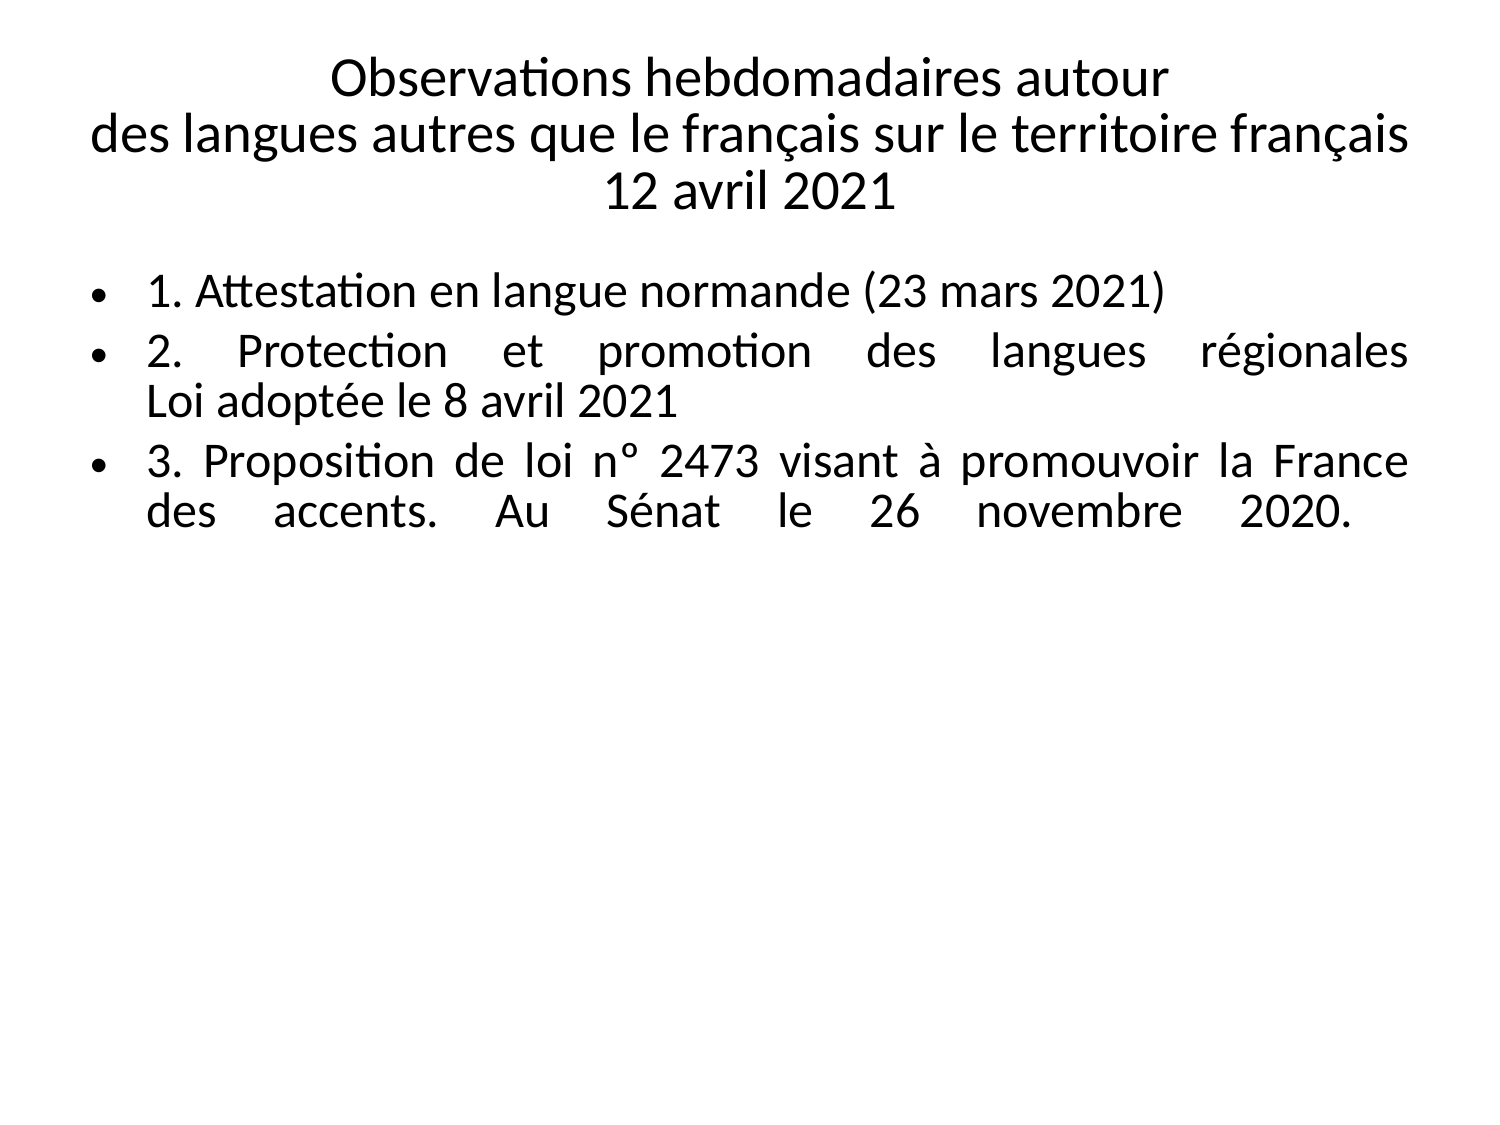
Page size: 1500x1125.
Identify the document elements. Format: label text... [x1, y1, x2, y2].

list 1. Attestation en langue normande (23 mars 2021) 2. Protection et promotion des langues régionales Loi adoptée le 8 avril 2021 3. Proposition de loi nº 2473 visant à promouvoir la France des accents. Au Sénat le 26 novembre 2020. [75, 262, 1425, 1005]
title Observations hebdomadaires autour des langues autres que le français sur le territoire français 12 avril 2021 [75, 45, 1425, 233]
